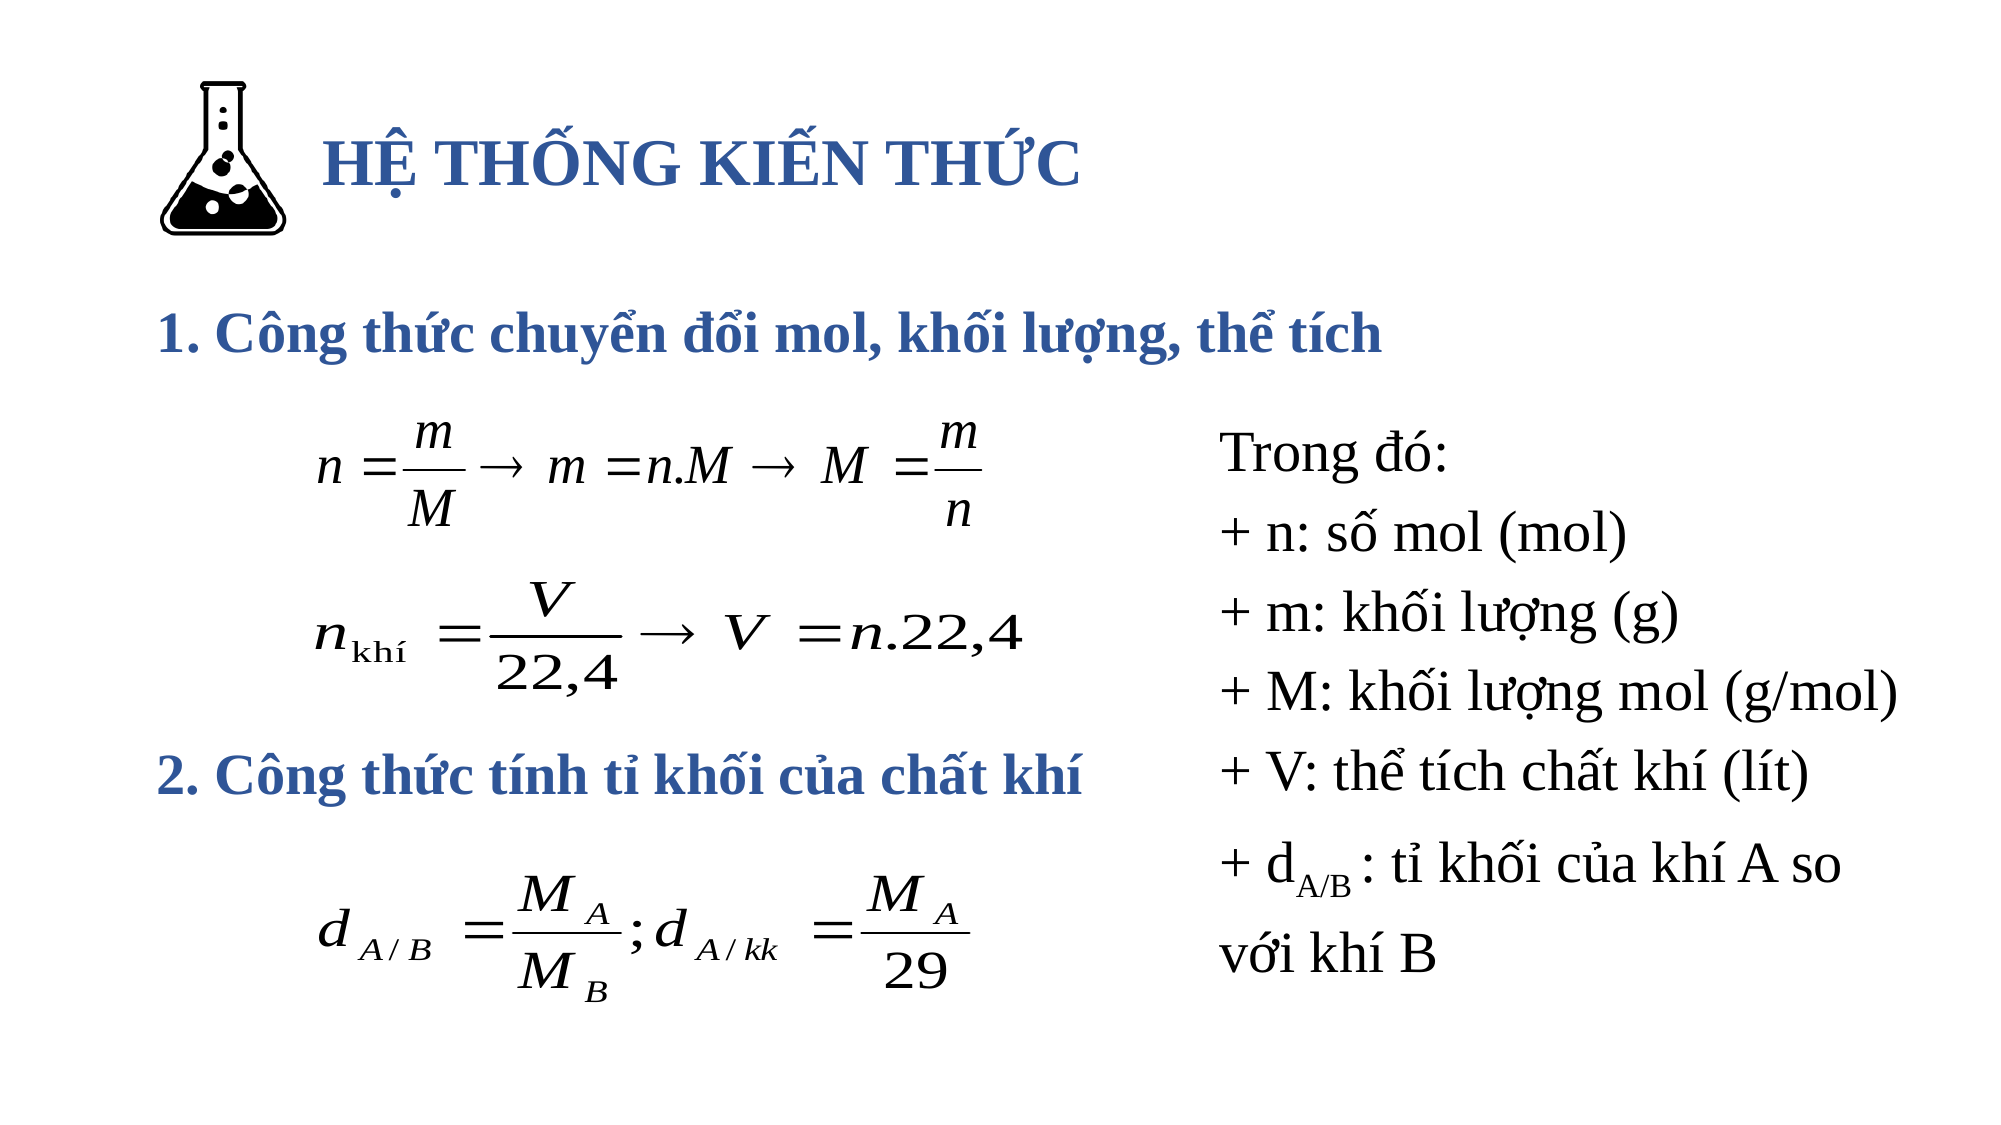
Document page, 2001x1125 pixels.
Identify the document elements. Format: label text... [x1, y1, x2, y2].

text_box + dA/B : tỉ khối của khí A so với khí B [1204, 806, 1927, 992]
text_box Trong đó: + n: số mol (mol) + m: khối lượng (g) + M: khối lượng mol (g/mol) + V: thể tích chất khí (lít) [1204, 396, 1927, 806]
text_box 2. Công thức tính tỉ khối của chất khí [141, 729, 1142, 814]
picture [130, 70, 308, 249]
text_box HỆ THỐNG KIẾN THỨC [308, 111, 1124, 207]
picture [307, 396, 994, 539]
text_box 1. Công thức chuyển đổi mol, khối lượng, thể tích [142, 276, 1441, 372]
picture [307, 856, 982, 1014]
picture [303, 566, 1037, 710]
